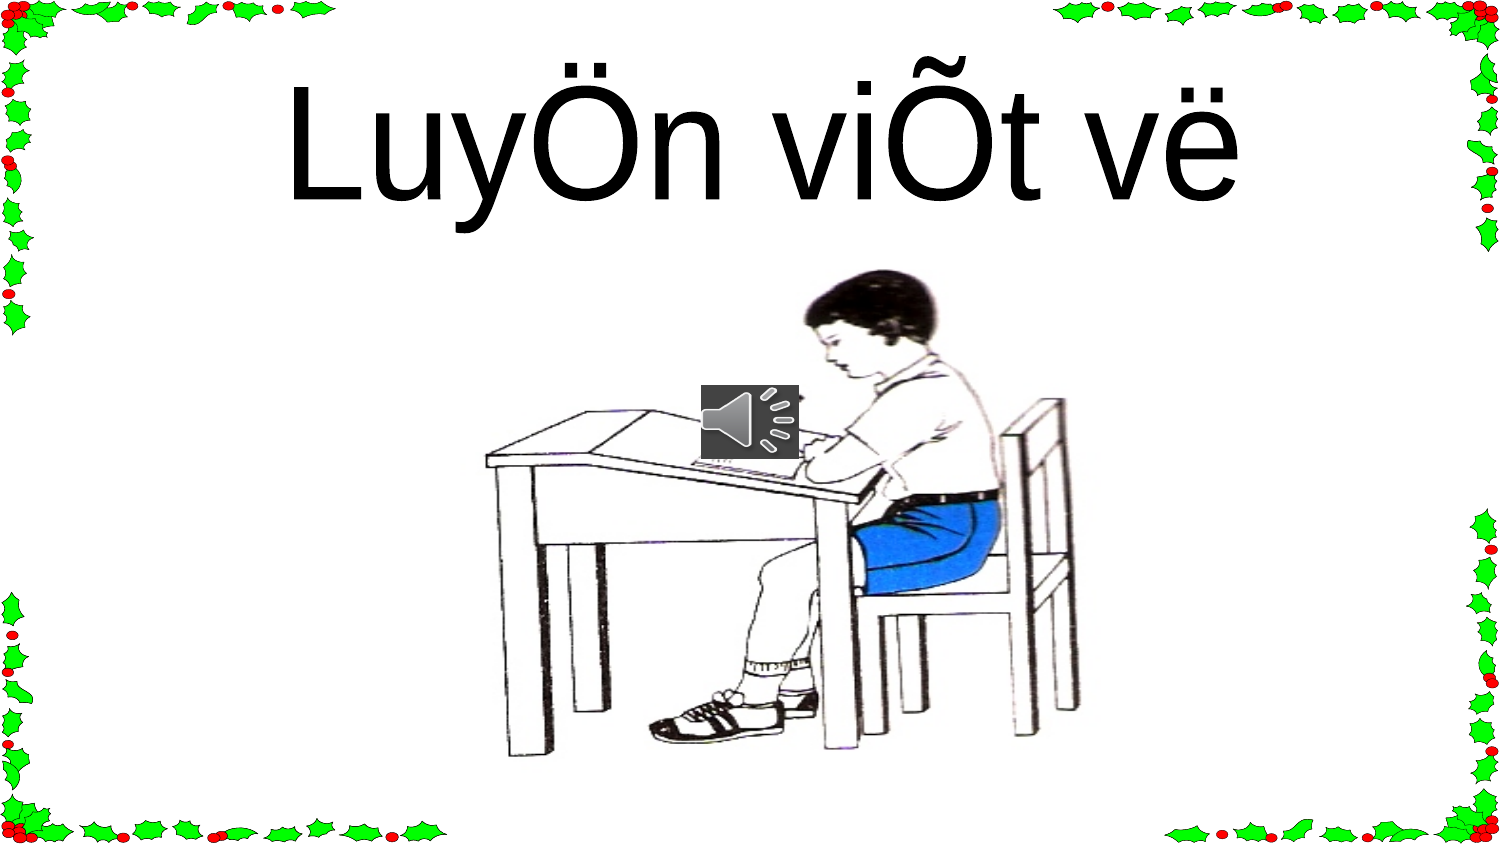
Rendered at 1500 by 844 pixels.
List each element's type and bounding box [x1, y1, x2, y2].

picture [1051, 0, 1500, 253]
picture [0, 266, 1125, 844]
picture [0, 0, 337, 337]
picture [1163, 507, 1500, 844]
